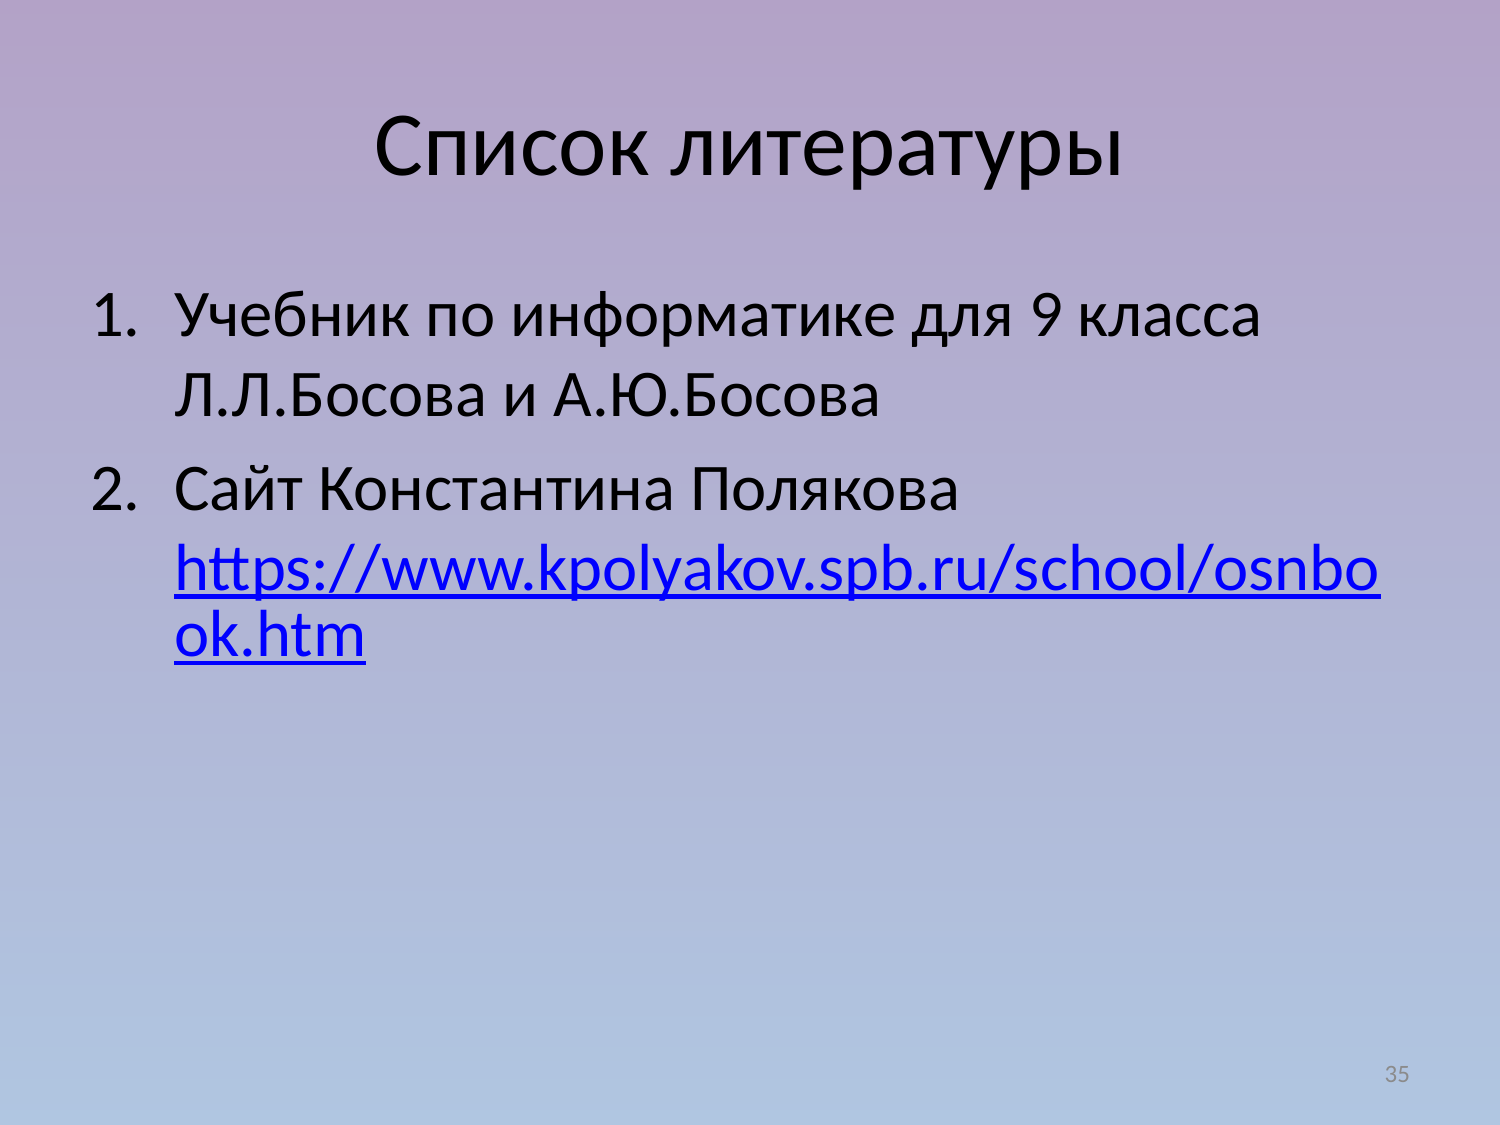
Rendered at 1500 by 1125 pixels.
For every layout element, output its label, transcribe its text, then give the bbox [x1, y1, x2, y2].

slide_number 35 [1074, 1042, 1425, 1103]
title Список литературы [75, 45, 1425, 233]
list Учебник по информатике для 9 класса Л.Л.Босова и А.Ю.Босова Сайт Константина Полякова https://www.kpolyakov.spb.ru/school/osnbook.htm [75, 262, 1425, 1005]
